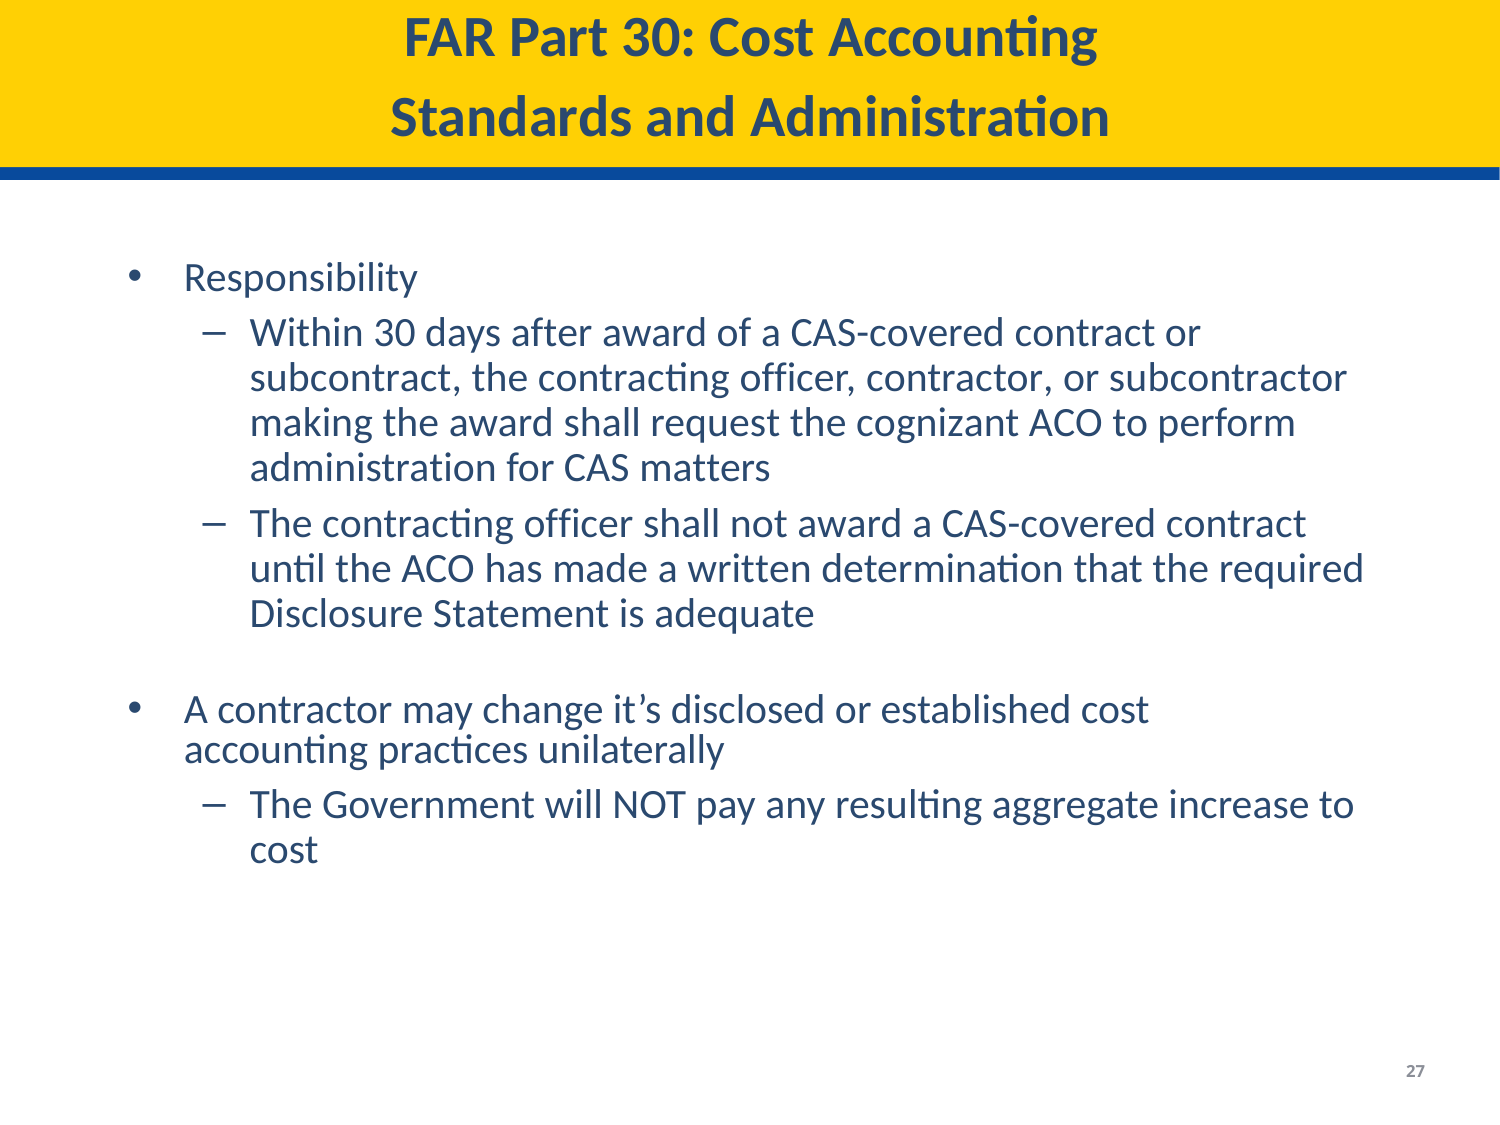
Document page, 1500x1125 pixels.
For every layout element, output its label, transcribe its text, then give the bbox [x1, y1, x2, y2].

title FAR Part 30: Cost Accounting Standards and Administration [0, 0, 1500, 168]
slide_number 27 [1074, 1042, 1425, 1103]
text_box Responsibility Within 30 days after award of a CAS-covered contract or subcontract, the contracting officer, contractor, or subcontractor making the award shall request the cognizant ACO to perform administration for CAS matters The contracting officer shall not award a CAS-covered contract until the ACO has made a written determination that the required Disclosure Statement is adequate A contractor may change it’s disclosed or established cost accounting practices unilaterally The Government will NOT pay any resulting aggregate increase to cost [125, 249, 1388, 929]
